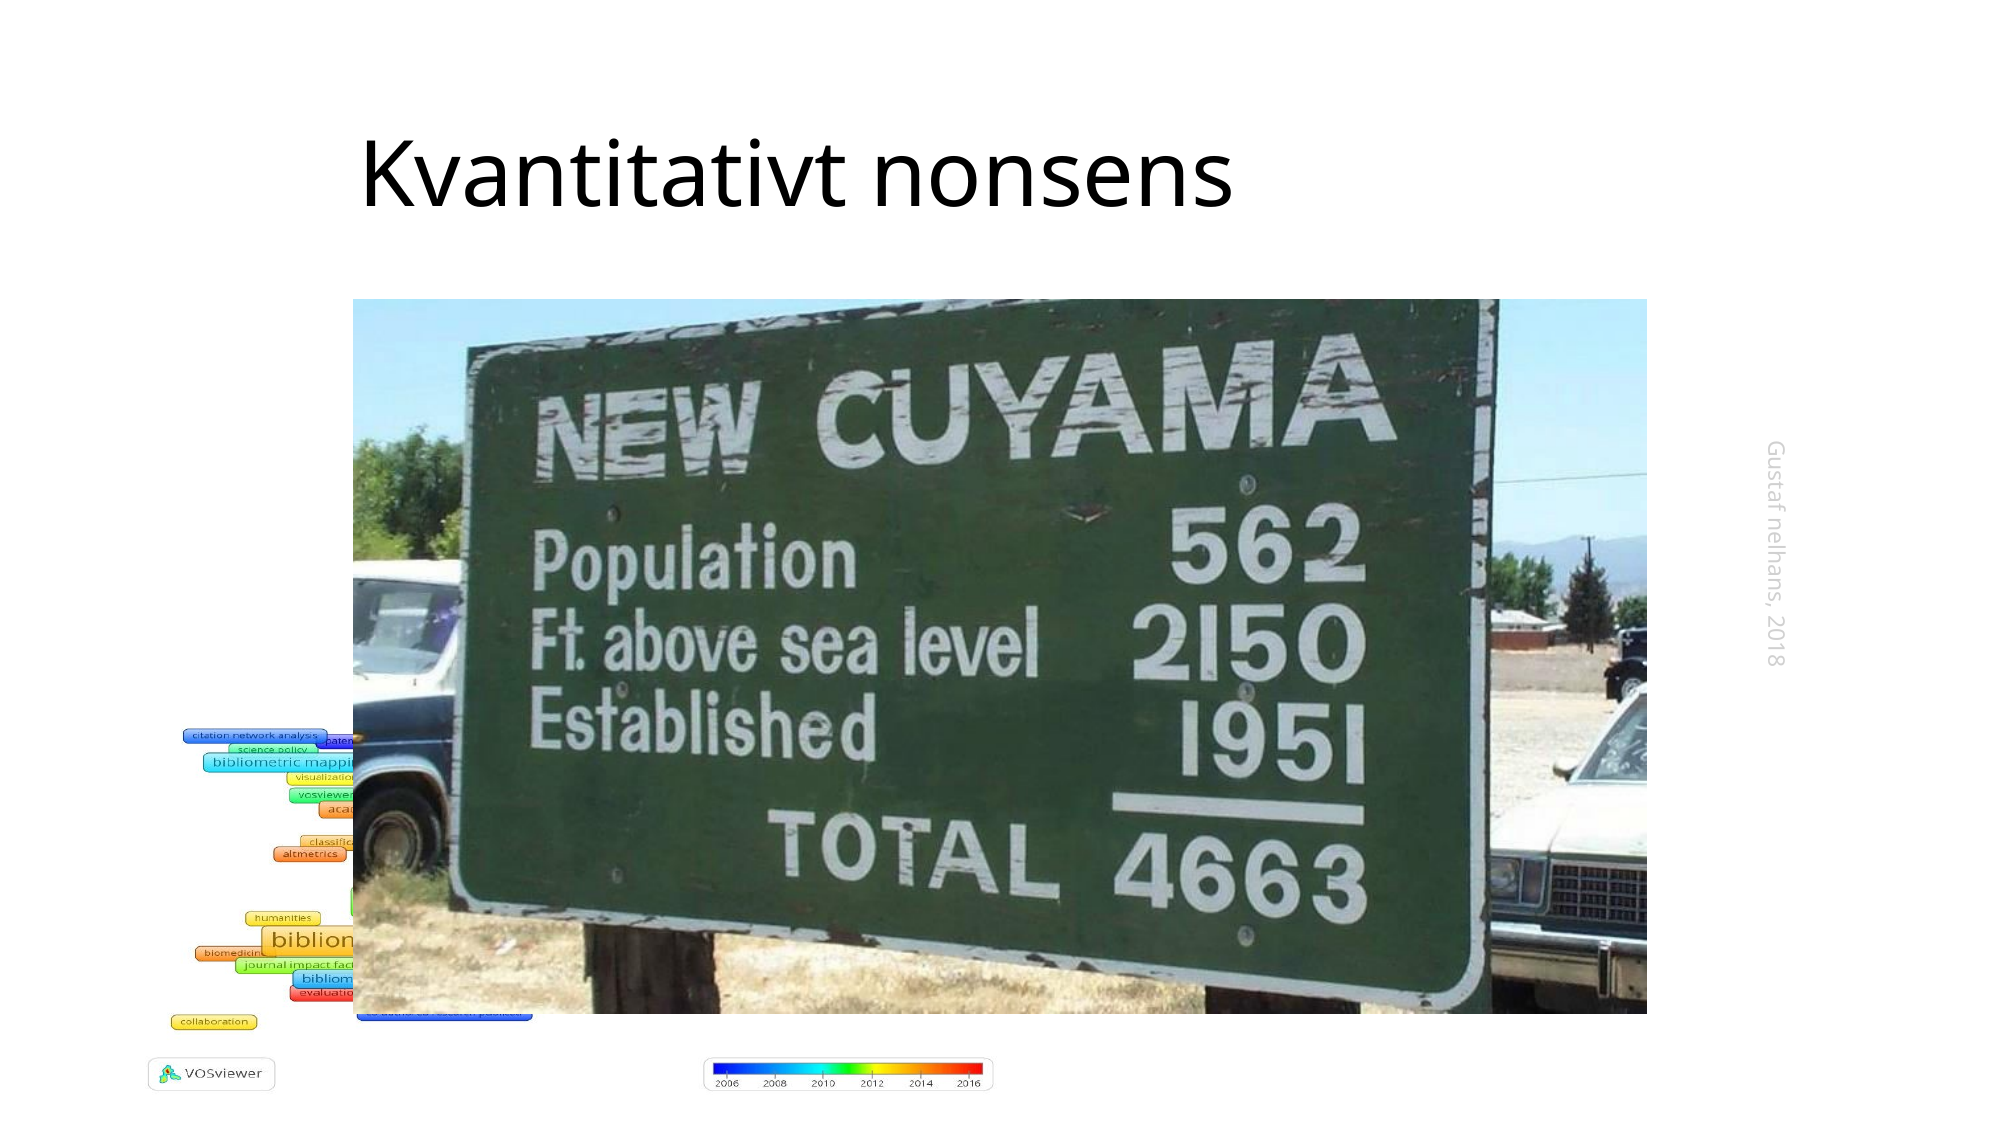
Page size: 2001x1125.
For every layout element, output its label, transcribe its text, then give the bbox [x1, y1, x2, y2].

text_box [353, 299, 1647, 1014]
footer Gustaf nelhans, 2018 [1760, 237, 1811, 871]
title Kvantitativt nonsens [355, 74, 1899, 304]
picture [137, 657, 1004, 1099]
